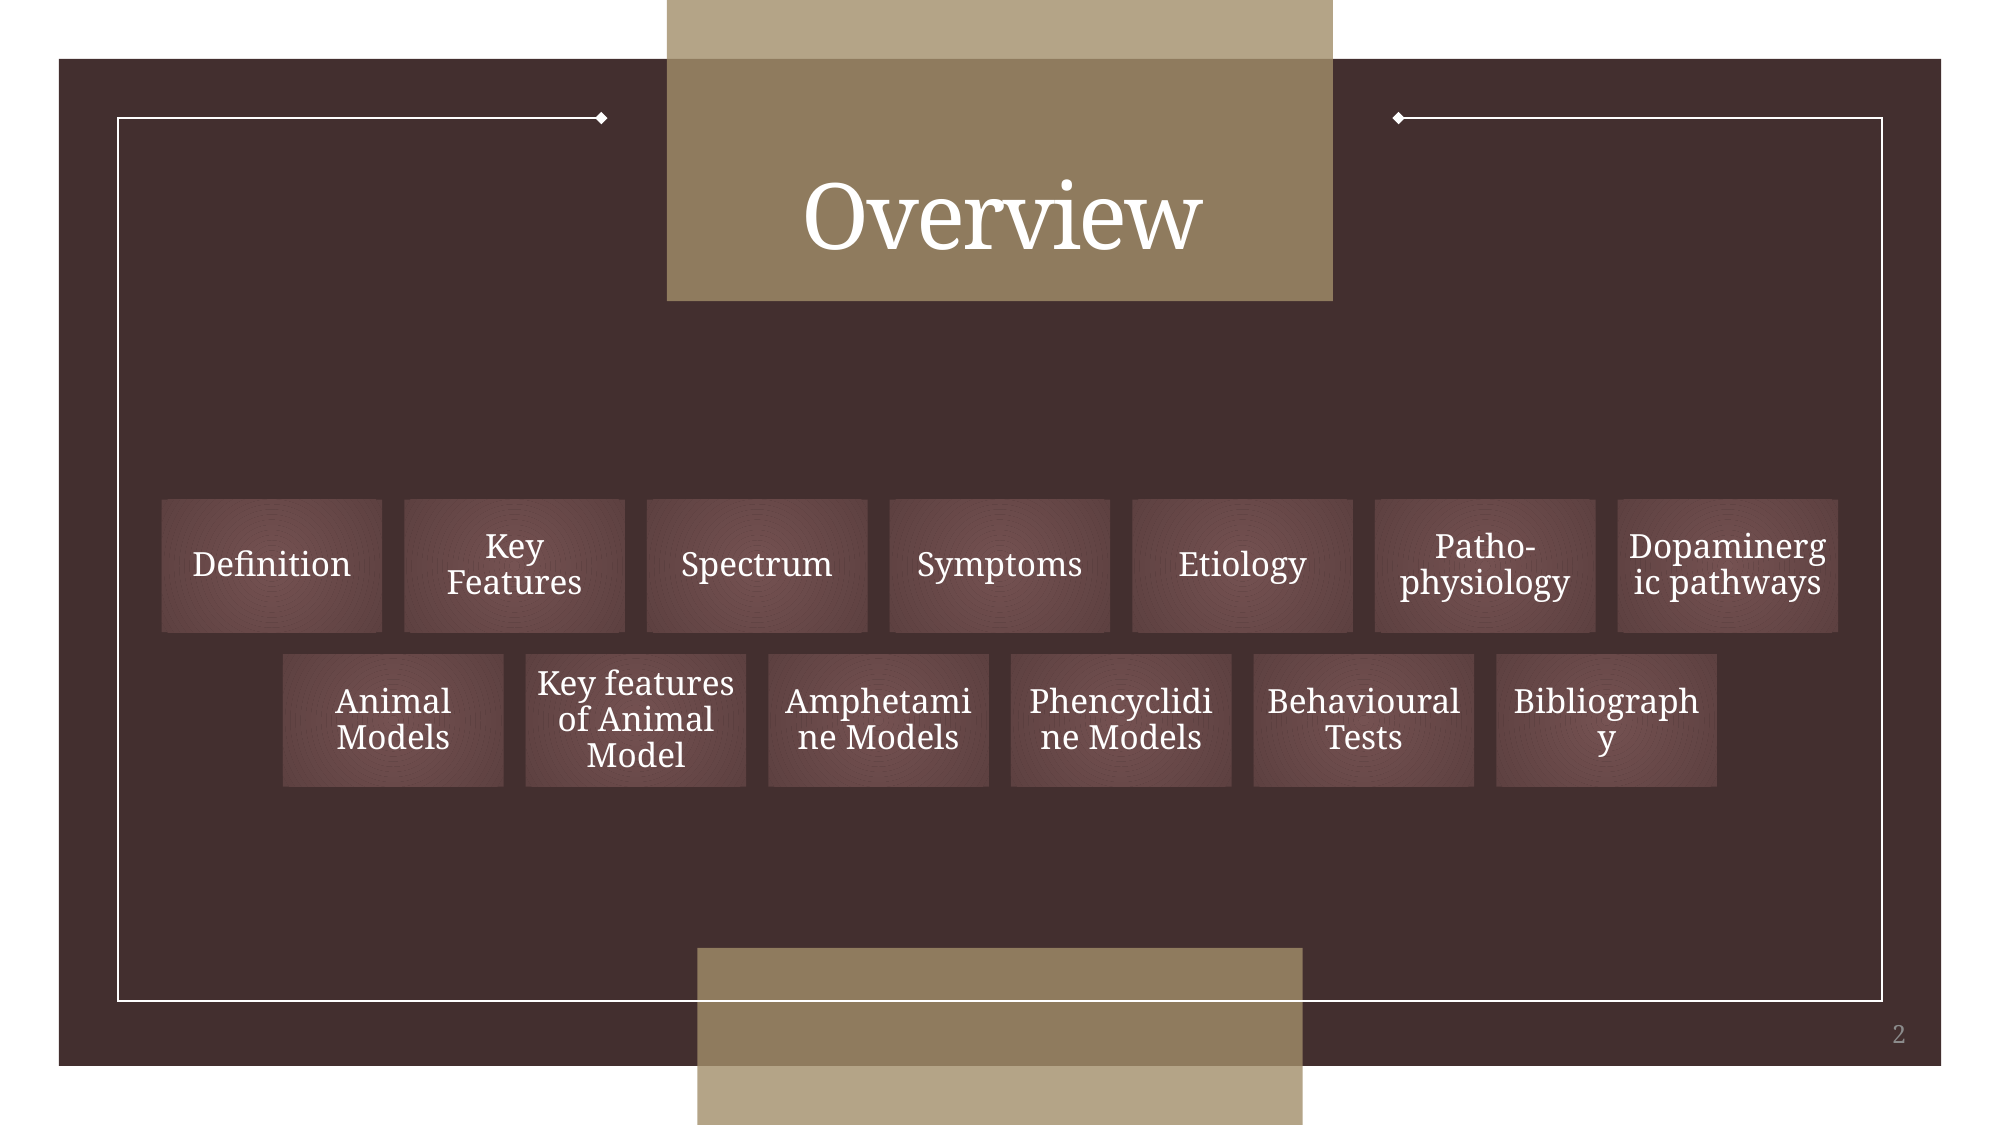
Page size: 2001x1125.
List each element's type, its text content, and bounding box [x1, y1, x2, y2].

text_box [160, 429, 1840, 857]
slide_number 2 [1471, 1023, 1922, 1048]
title Overview [673, 59, 1332, 278]
